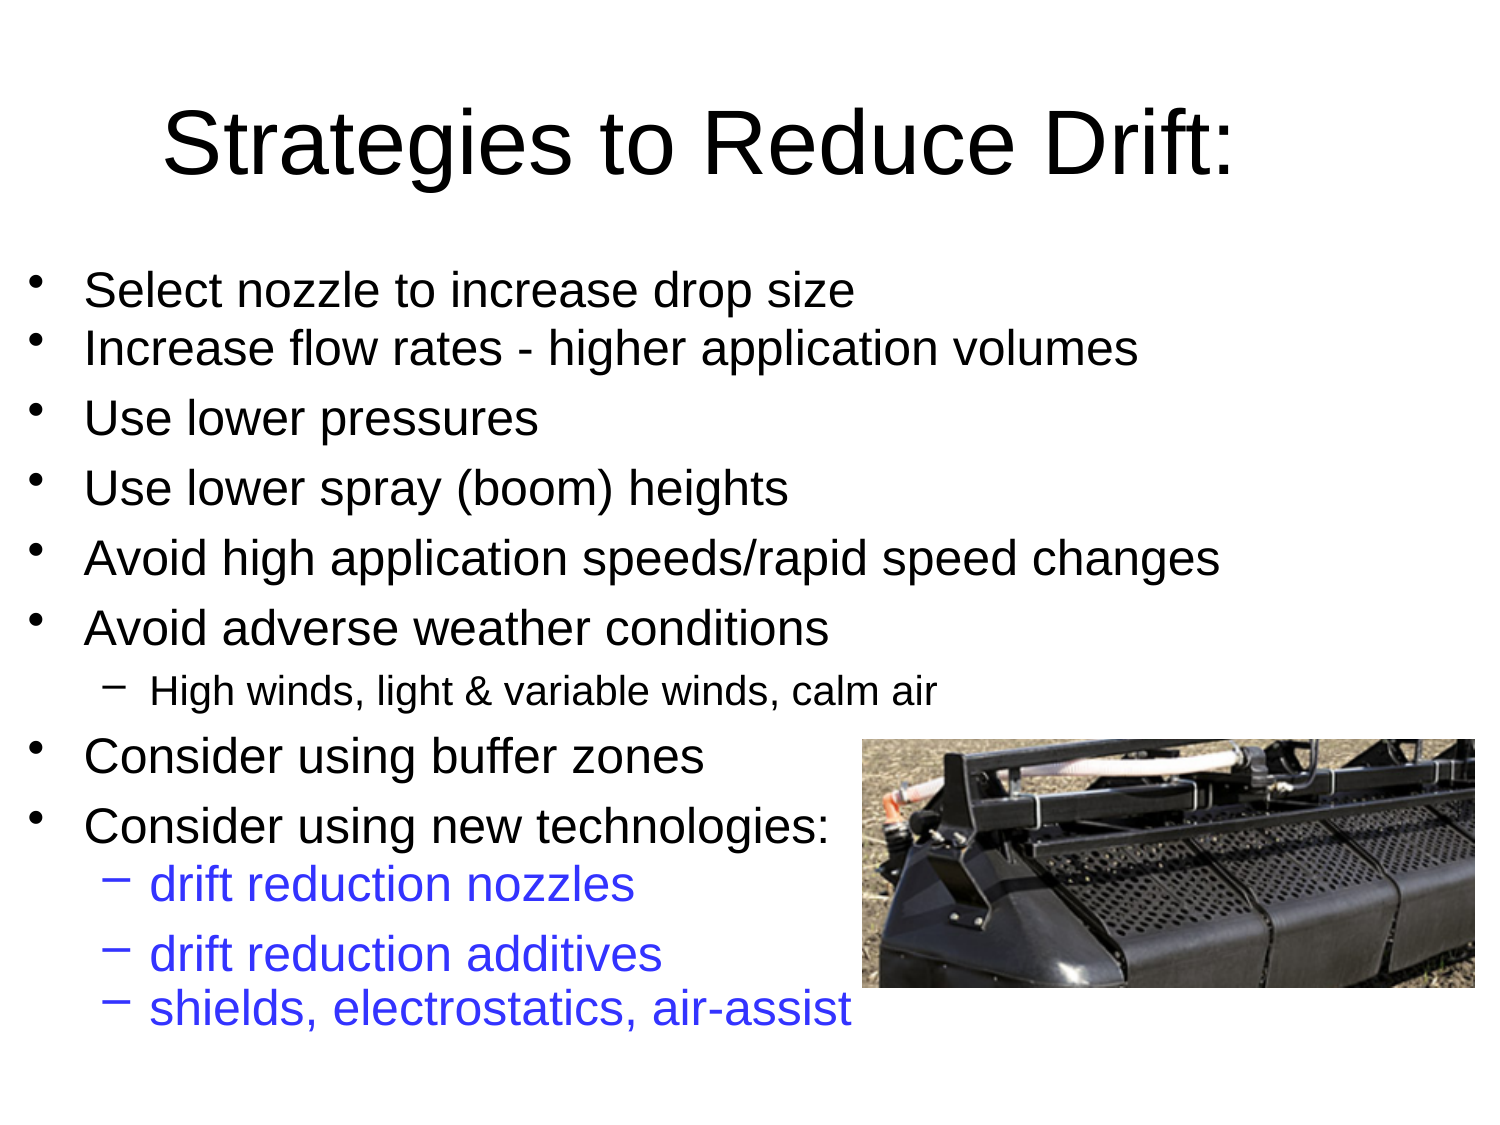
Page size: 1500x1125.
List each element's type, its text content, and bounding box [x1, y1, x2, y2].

picture [862, 738, 1476, 988]
list Select nozzle to increase drop size Increase flow rates - higher application volumes Use lower pressures Use lower spray (boom) heights Avoid high application speeds/rapid speed changes Avoid adverse weather conditions High winds, light & variable winds, calm air Consider using buffer zones Consider using new technologies: drift reduction nozzles drift reduction additives shields, electrostatics, air-assist [12, 249, 1463, 1001]
title Strategies to Reduce Drift: [62, 62, 1338, 213]
